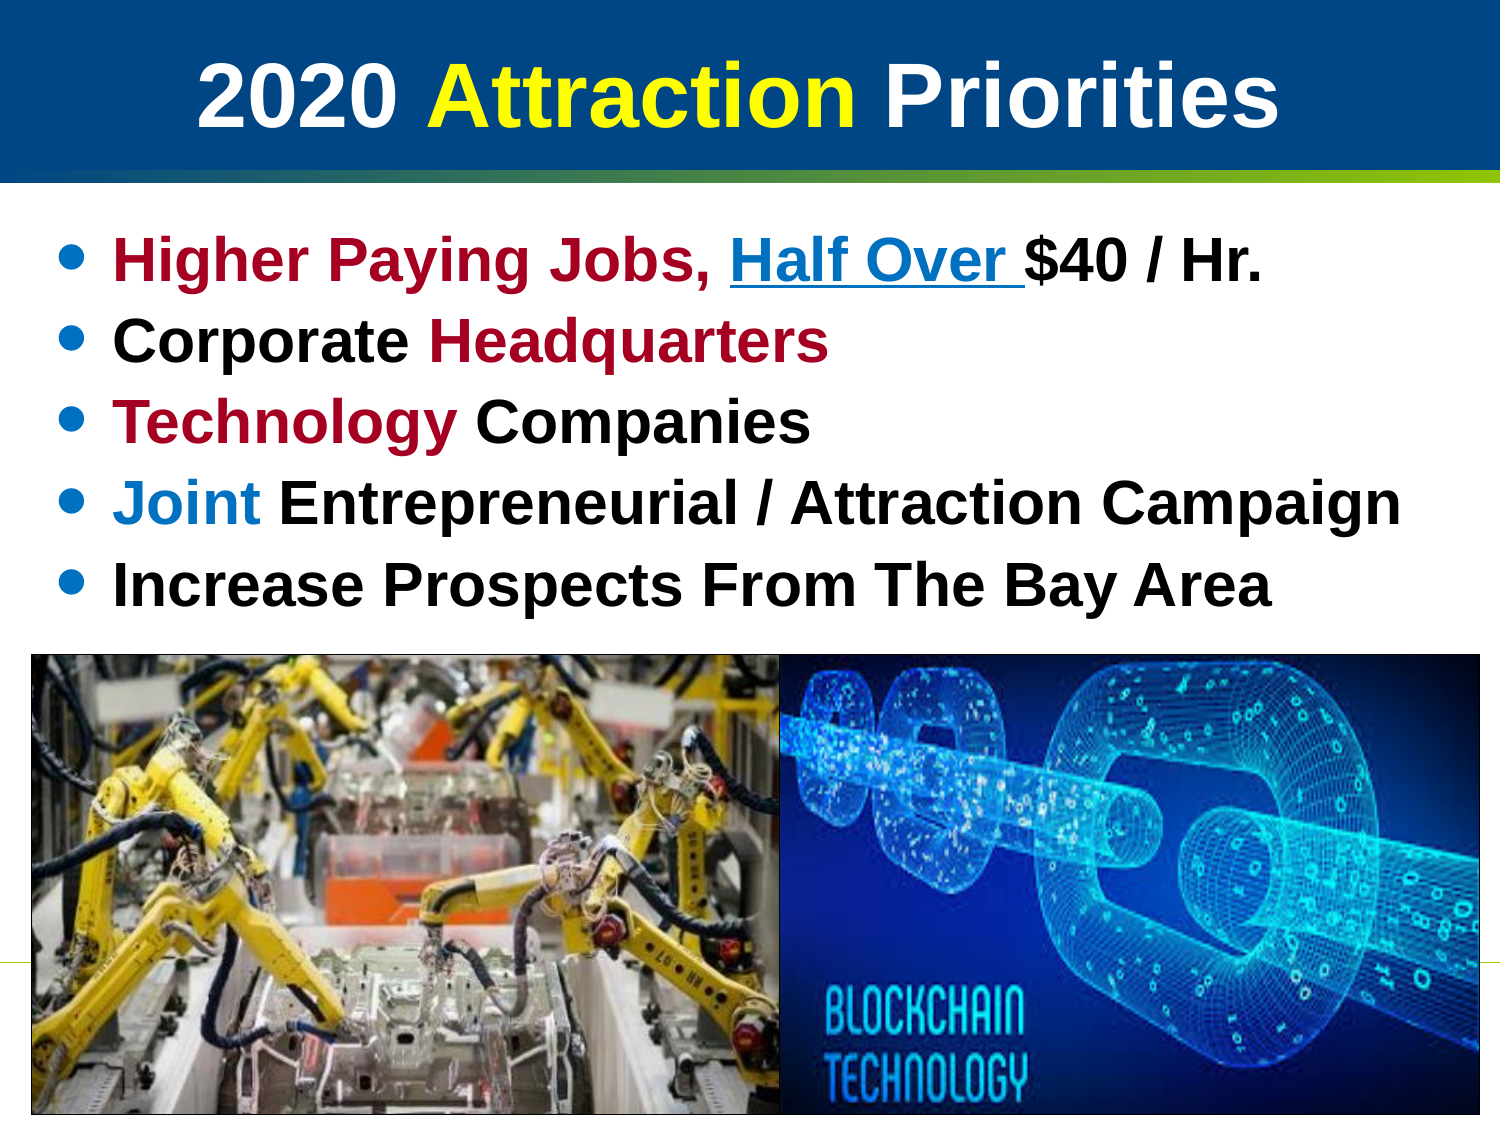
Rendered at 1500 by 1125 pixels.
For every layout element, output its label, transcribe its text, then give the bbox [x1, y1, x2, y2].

title 2020 Attraction Priorities [180, 0, 1500, 183]
list Higher Paying Jobs, Half Over $40 / Hr. Corporate Headquarters Technology Companies Joint Entrepreneurial / Attraction Campaign Increase Prospects From The Bay Area [40, 216, 1481, 654]
picture [31, 654, 1481, 1115]
